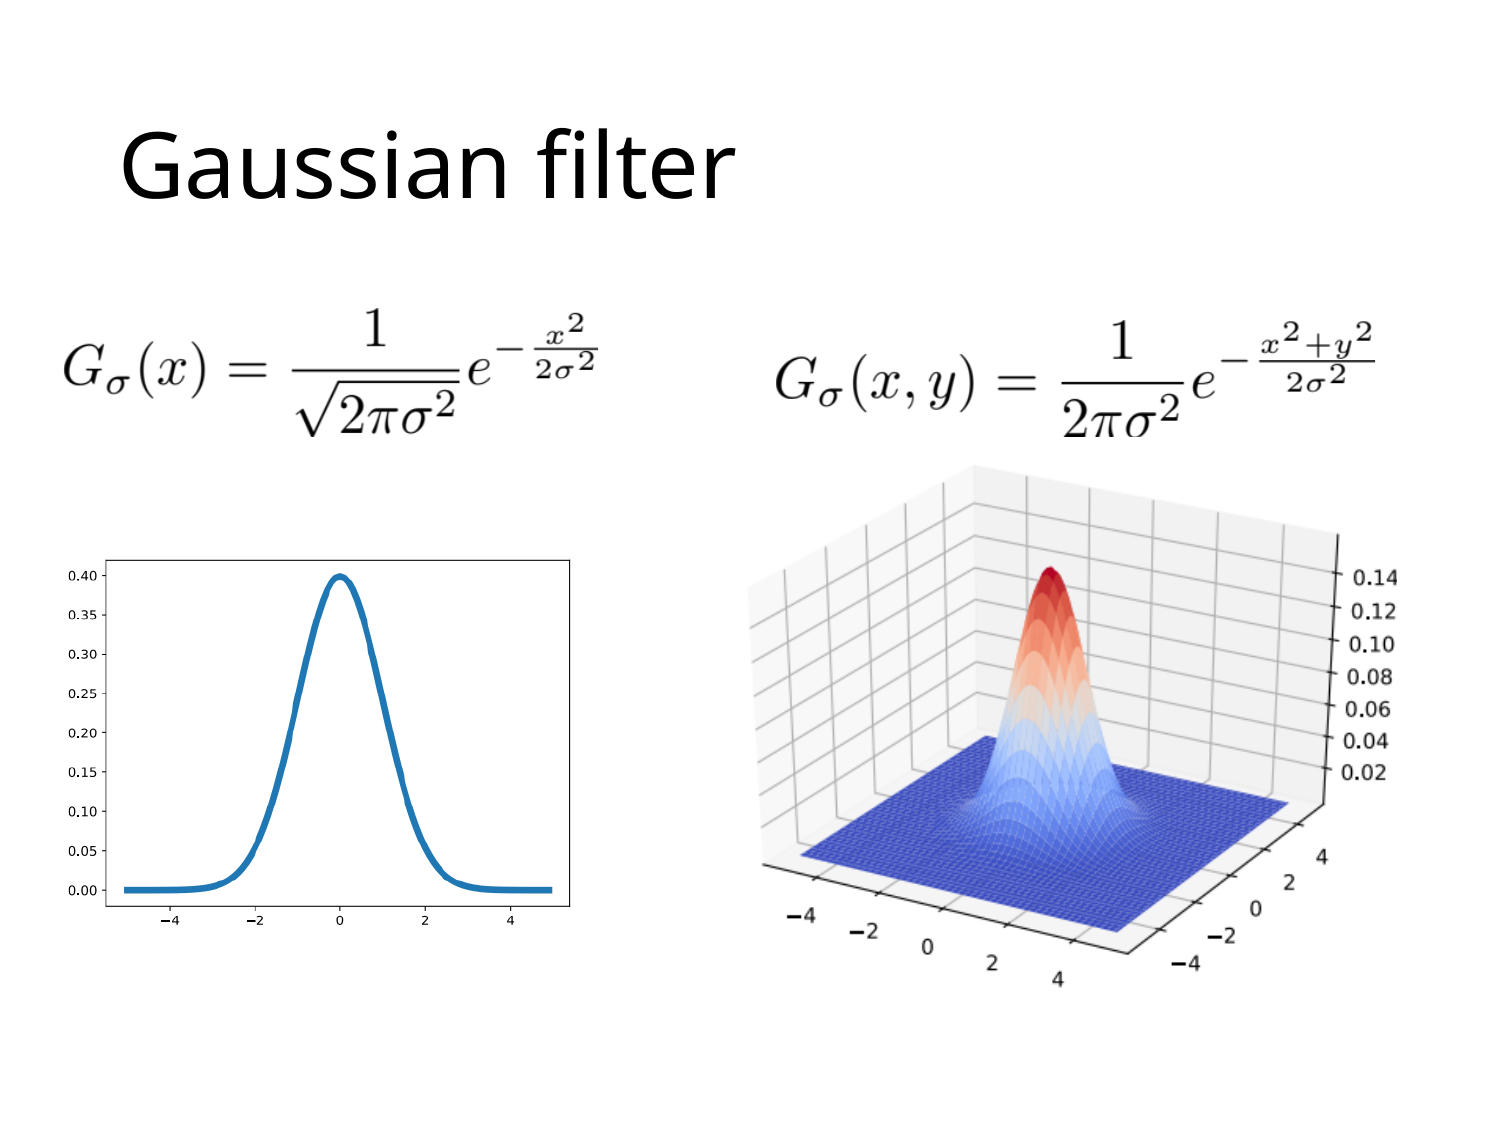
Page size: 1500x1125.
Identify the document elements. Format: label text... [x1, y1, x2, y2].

picture [775, 319, 1376, 436]
title Gaussian filter [103, 59, 1397, 278]
picture [63, 306, 599, 436]
picture [746, 461, 1397, 997]
picture [31, 506, 627, 953]
